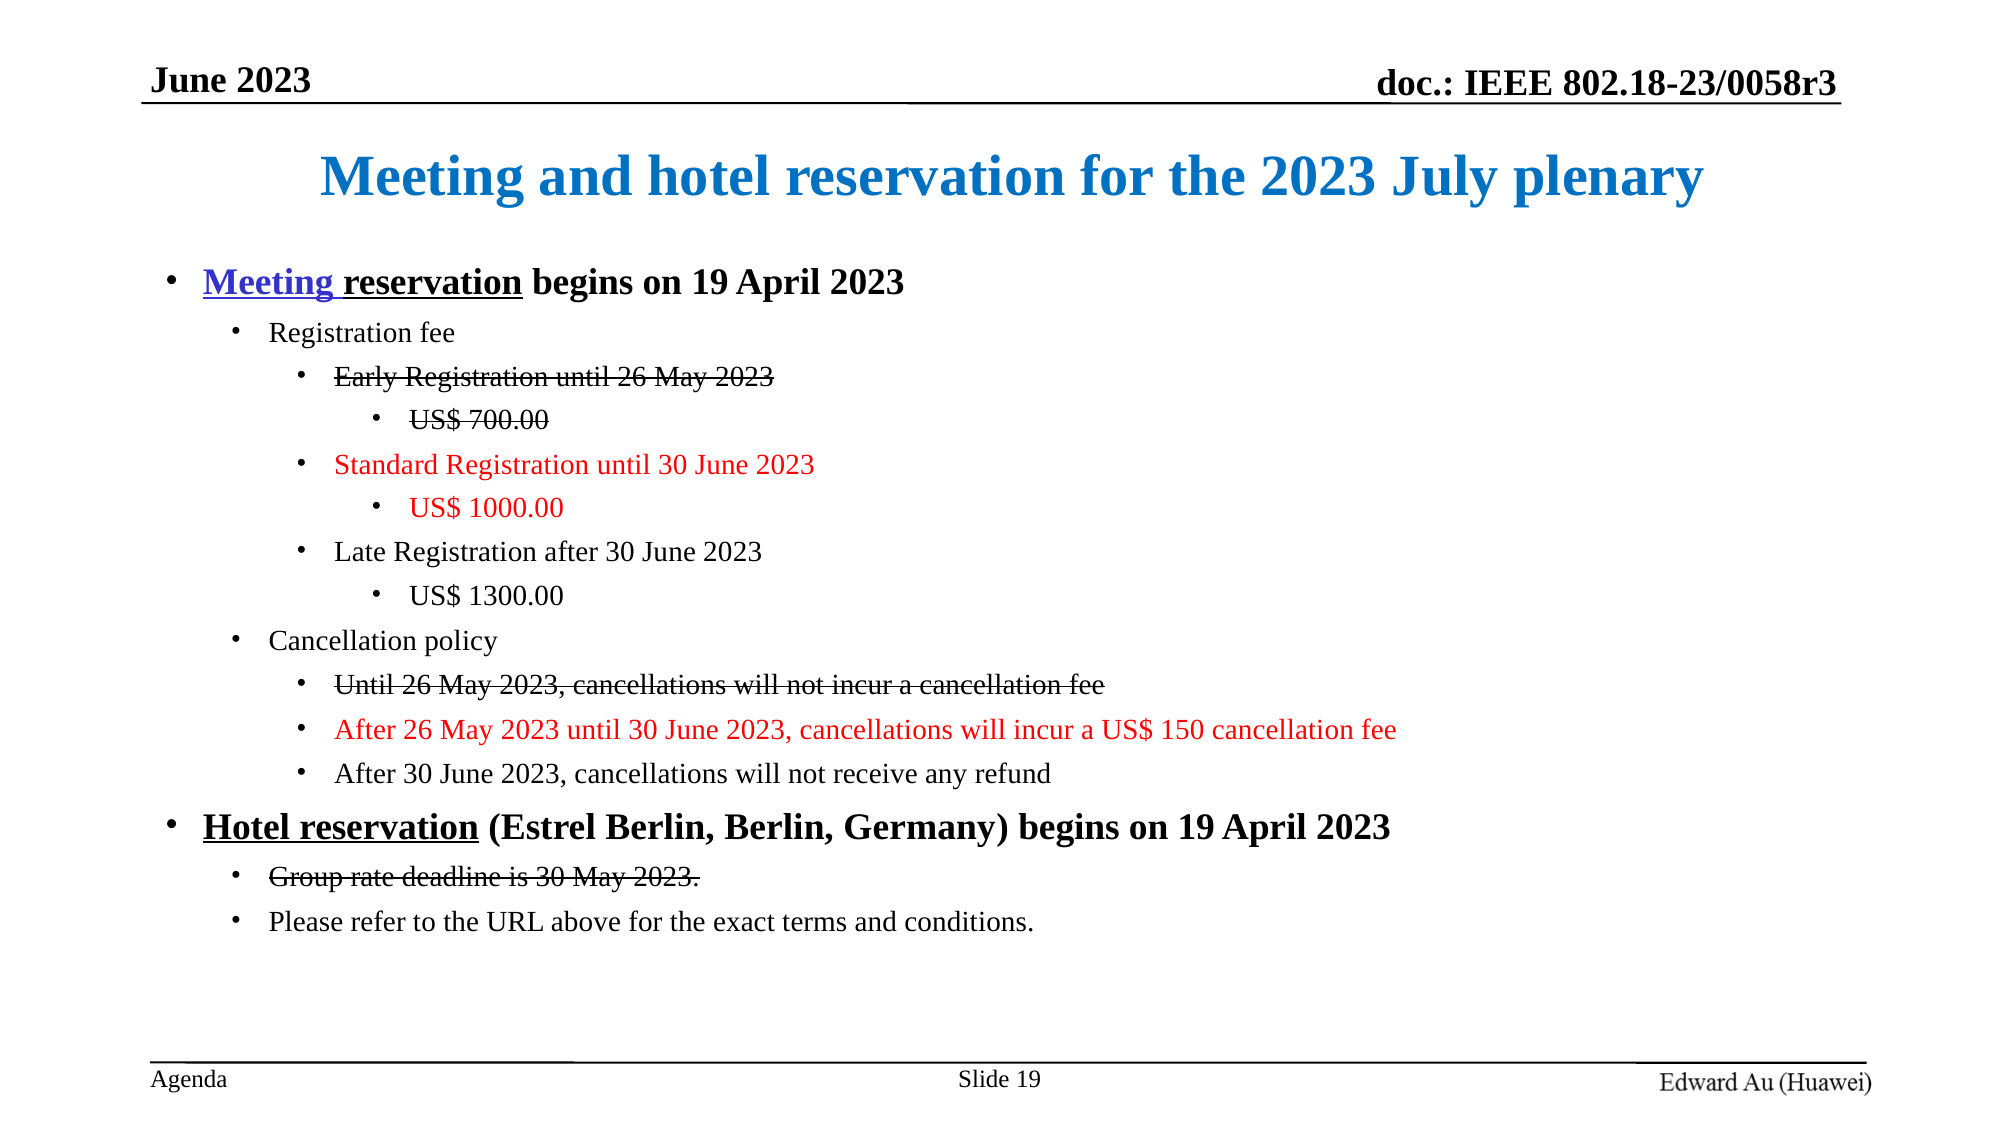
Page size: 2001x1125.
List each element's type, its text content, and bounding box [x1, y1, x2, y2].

picture [1174, 1058, 1887, 1113]
title Meeting and hotel reservation for the 2023 July plenary [162, 99, 1864, 246]
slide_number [149, 54, 651, 101]
list Meeting reservation begins on 19 April 2023 Registration fee Early Registration until 26 May 2023 US$ 700.00 Standard Registration until 30 June 2023 US$ 1000.00 Late Registration after 30 June 2023 US$ 1300.00 Cancellation policy Until 26 May 2023, cancellations will not incur a cancellation fee After 26 May 2023 until 30 June 2023, cancellations will incur a US$ 150 cancellation fee After 30 June 2023, cancellations will not receive any refund Hotel reservation (Estrel Berlin, Berlin, Germany) begins on 19 April 2023 Group rate deadline is 30 May 2023. Please refer to the URL above for the exact terms and conditions. [149, 249, 1844, 1059]
slide_number Slide 19 [933, 1061, 1067, 1123]
